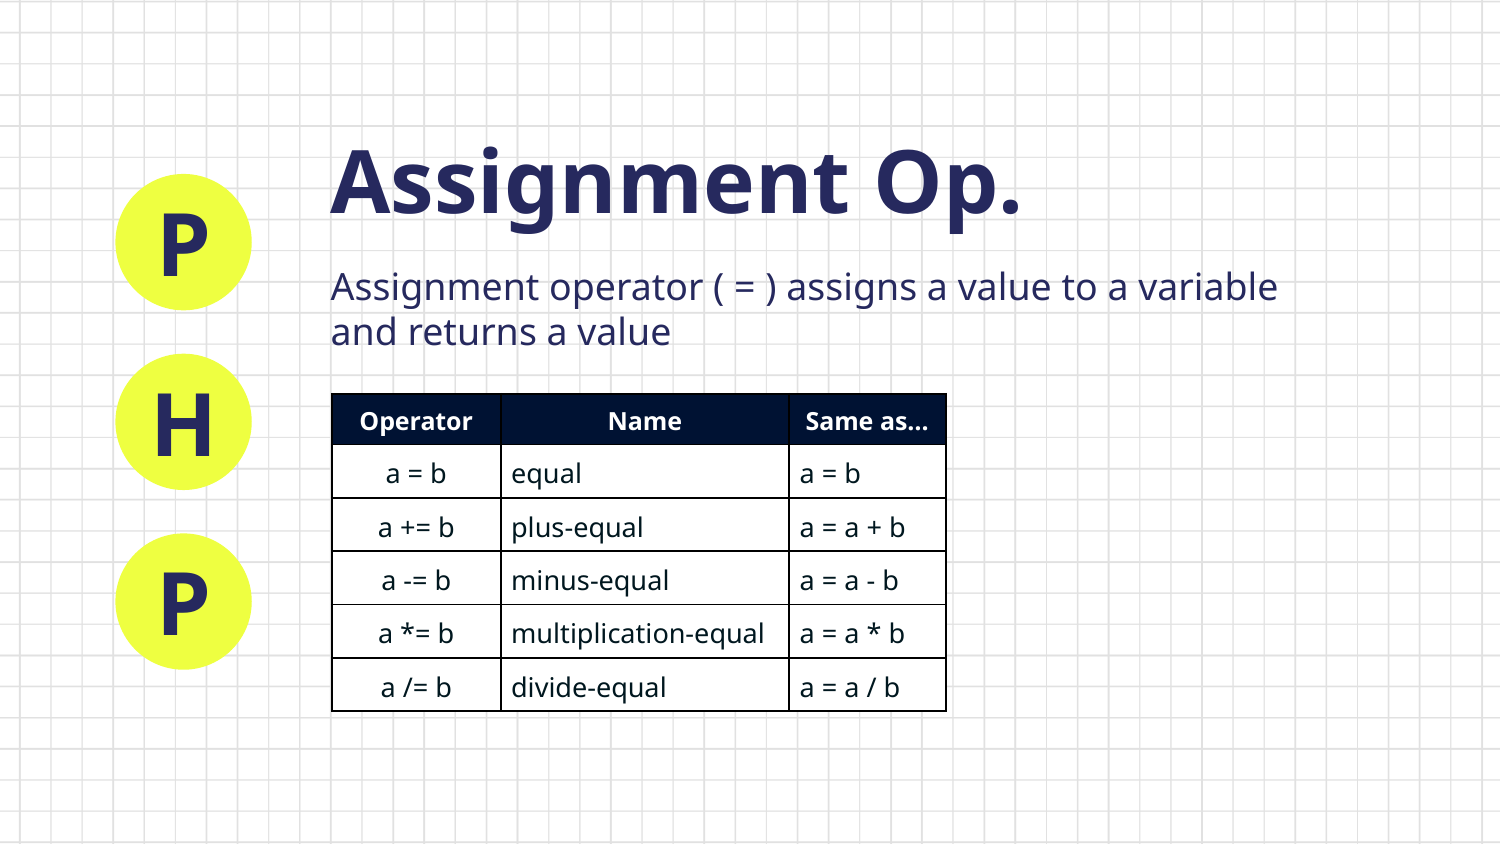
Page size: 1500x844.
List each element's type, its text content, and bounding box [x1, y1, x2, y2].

table_cell a = a + b [790, 499, 945, 550]
table_cell a = a * b [790, 605, 945, 657]
table_header Name [502, 395, 788, 444]
table_cell plus-equal [502, 499, 788, 550]
table_cell multiplication-equal [502, 605, 788, 657]
text_box Assignment Op. [315, 111, 1122, 247]
table_cell minus-equal [502, 552, 788, 604]
table_cell a = a - b [790, 552, 945, 604]
table_cell equal [502, 445, 788, 497]
table_cell a /= b [333, 659, 500, 710]
text_box Assignment operator ( = ) assigns a value to a variable and returns a value [315, 247, 1367, 368]
table_header Same as… [790, 395, 945, 444]
table_cell a = b [333, 445, 500, 497]
table_header Operator [333, 395, 500, 444]
picture [0, 0, 1500, 844]
table_cell a *= b [333, 605, 500, 657]
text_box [115, 173, 252, 670]
table_cell a += b [333, 499, 500, 550]
table_cell a = a / b [790, 659, 945, 710]
table_cell a -= b [333, 552, 500, 604]
table_cell a = b [790, 445, 945, 497]
table_cell divide-equal [502, 659, 788, 710]
